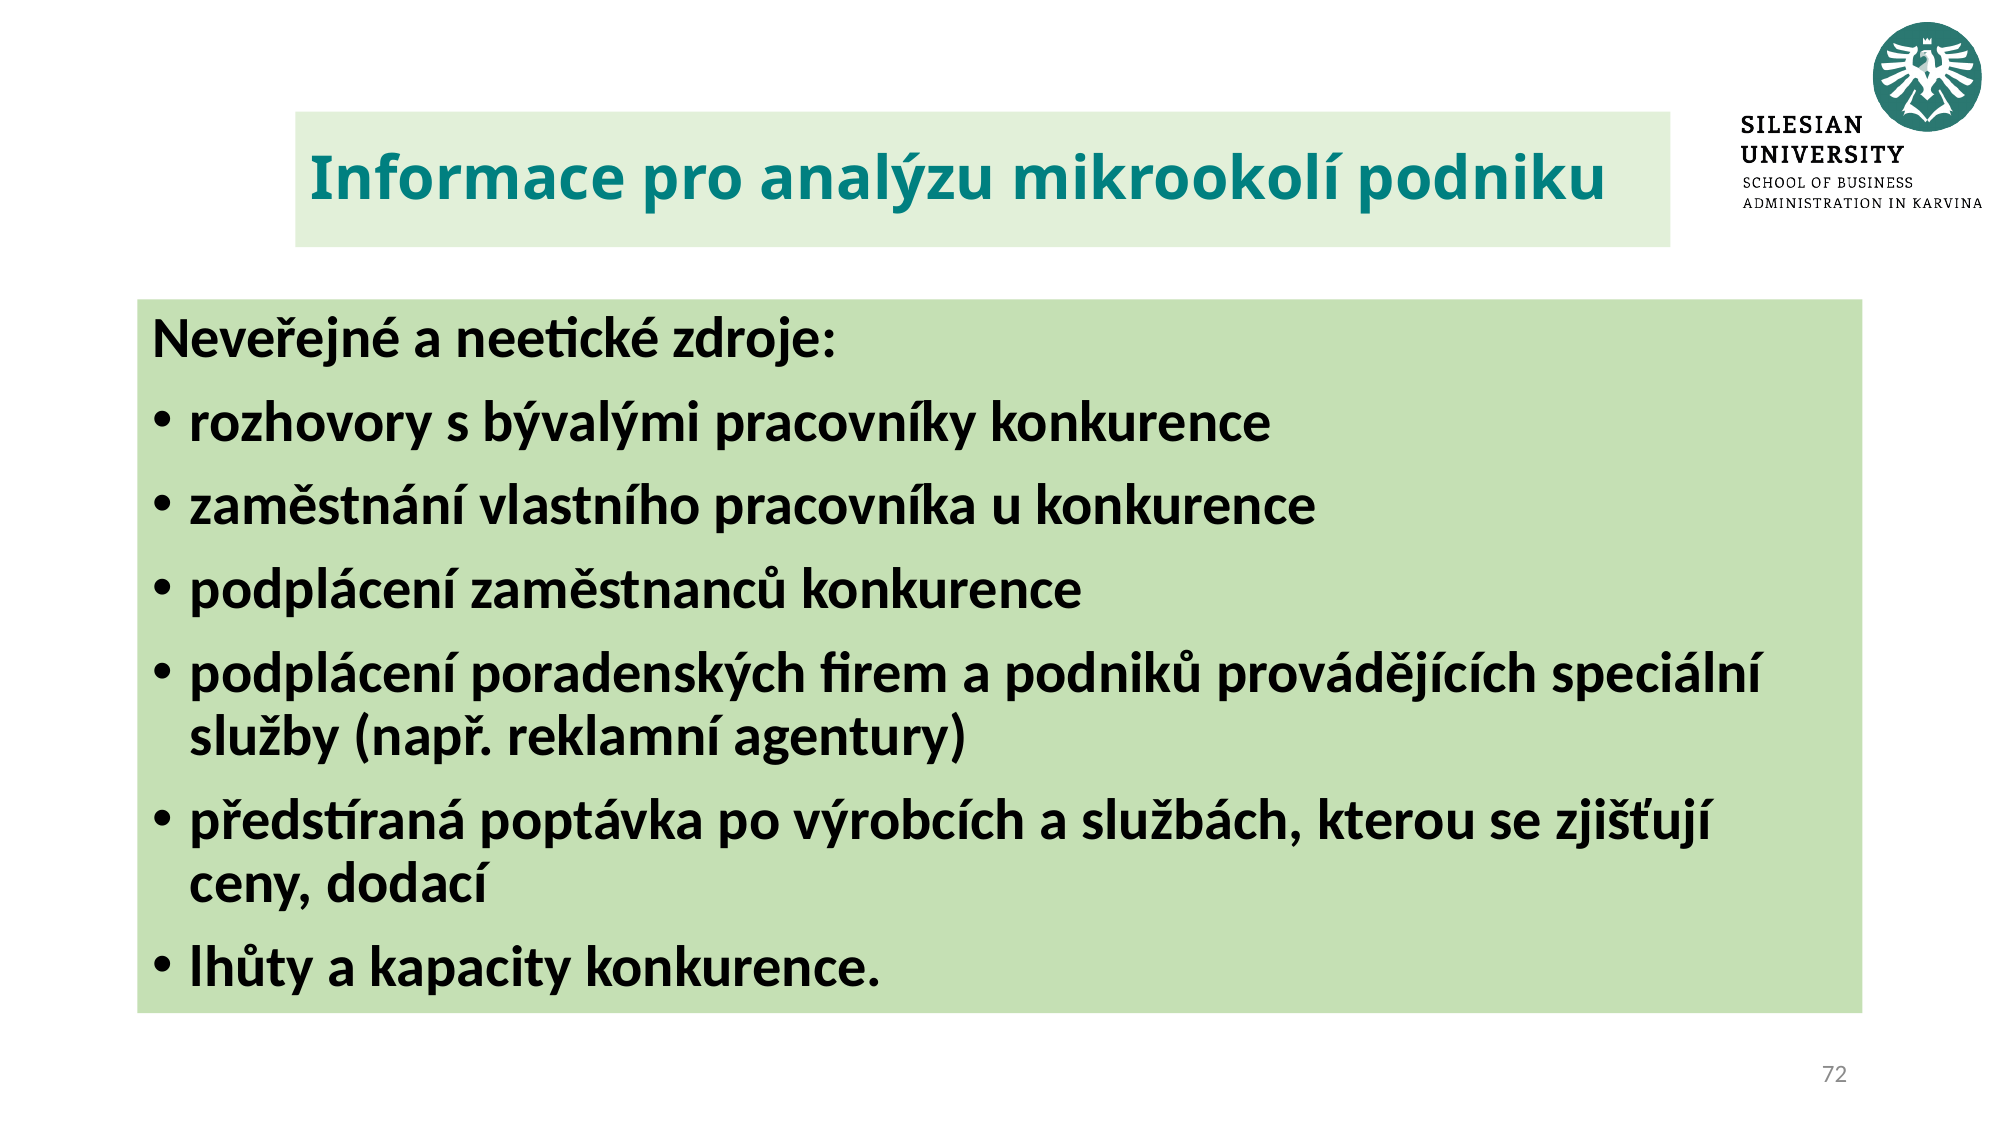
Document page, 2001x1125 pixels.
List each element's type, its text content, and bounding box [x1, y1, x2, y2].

slide_number 72 [1412, 1042, 1863, 1103]
list Neveřejné a neetické zdroje: rozhovory s bývalými pracovníky konkurence zaměstnání vlastního pracovníka u konkurence podplácení zaměstnanců konkurence podplácení poradenských firem a podniků provádějících speciální služby (např. reklamní agentury) předstíraná poptávka po výrobcích a službách, kterou se zjišťují ceny, dodací lhůty a kapacity konkurence. [137, 299, 1863, 1014]
picture [1741, 22, 1982, 208]
title Informace pro analýzu mikrookolí podniku [295, 111, 1671, 248]
